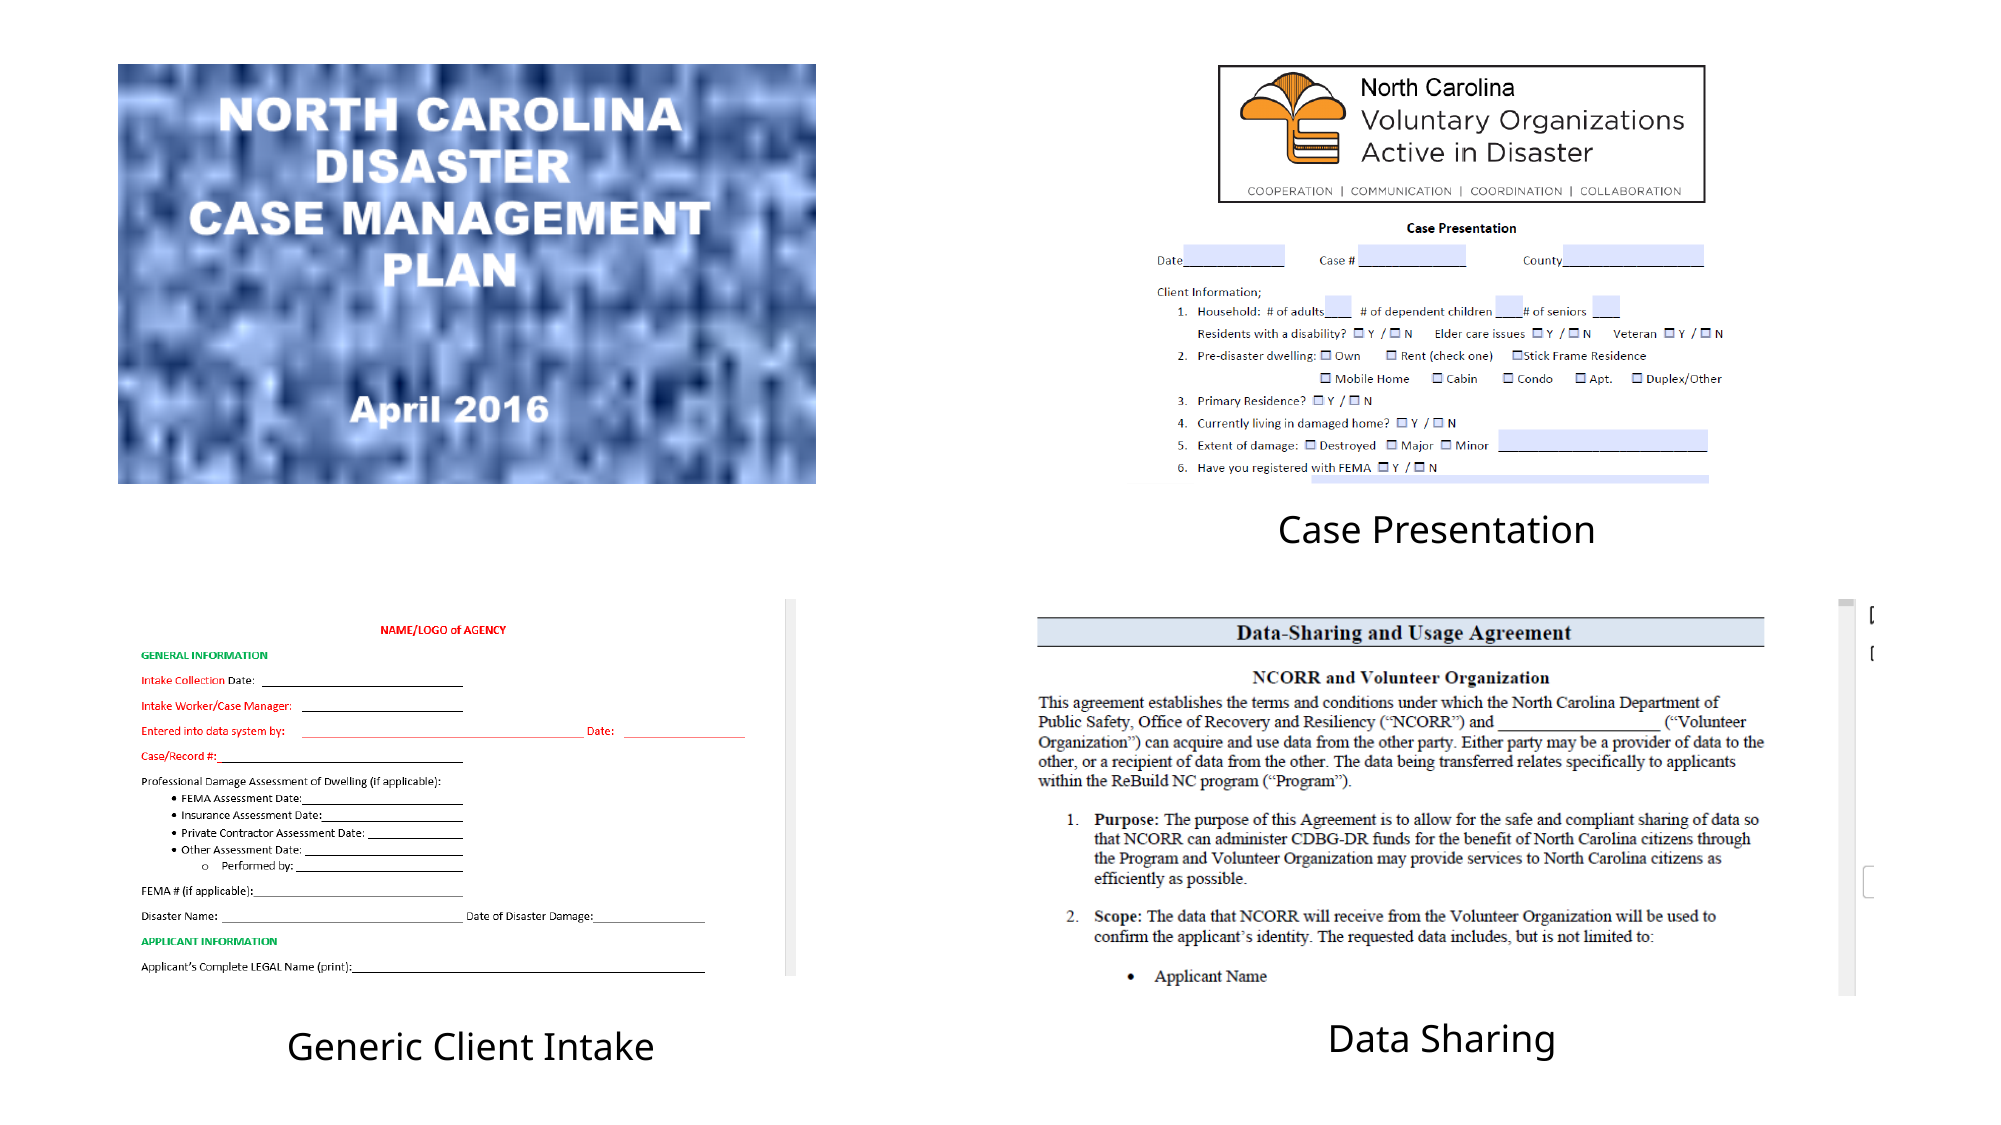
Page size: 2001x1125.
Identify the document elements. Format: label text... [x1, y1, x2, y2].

picture [117, 64, 816, 484]
text_box Case Presentation [1263, 498, 1622, 559]
text_box Data Sharing [1312, 996, 1572, 1068]
picture [117, 599, 797, 976]
picture [1010, 599, 1874, 996]
text_box Generic Client Intake [272, 1015, 671, 1076]
picture [1127, 48, 1757, 484]
